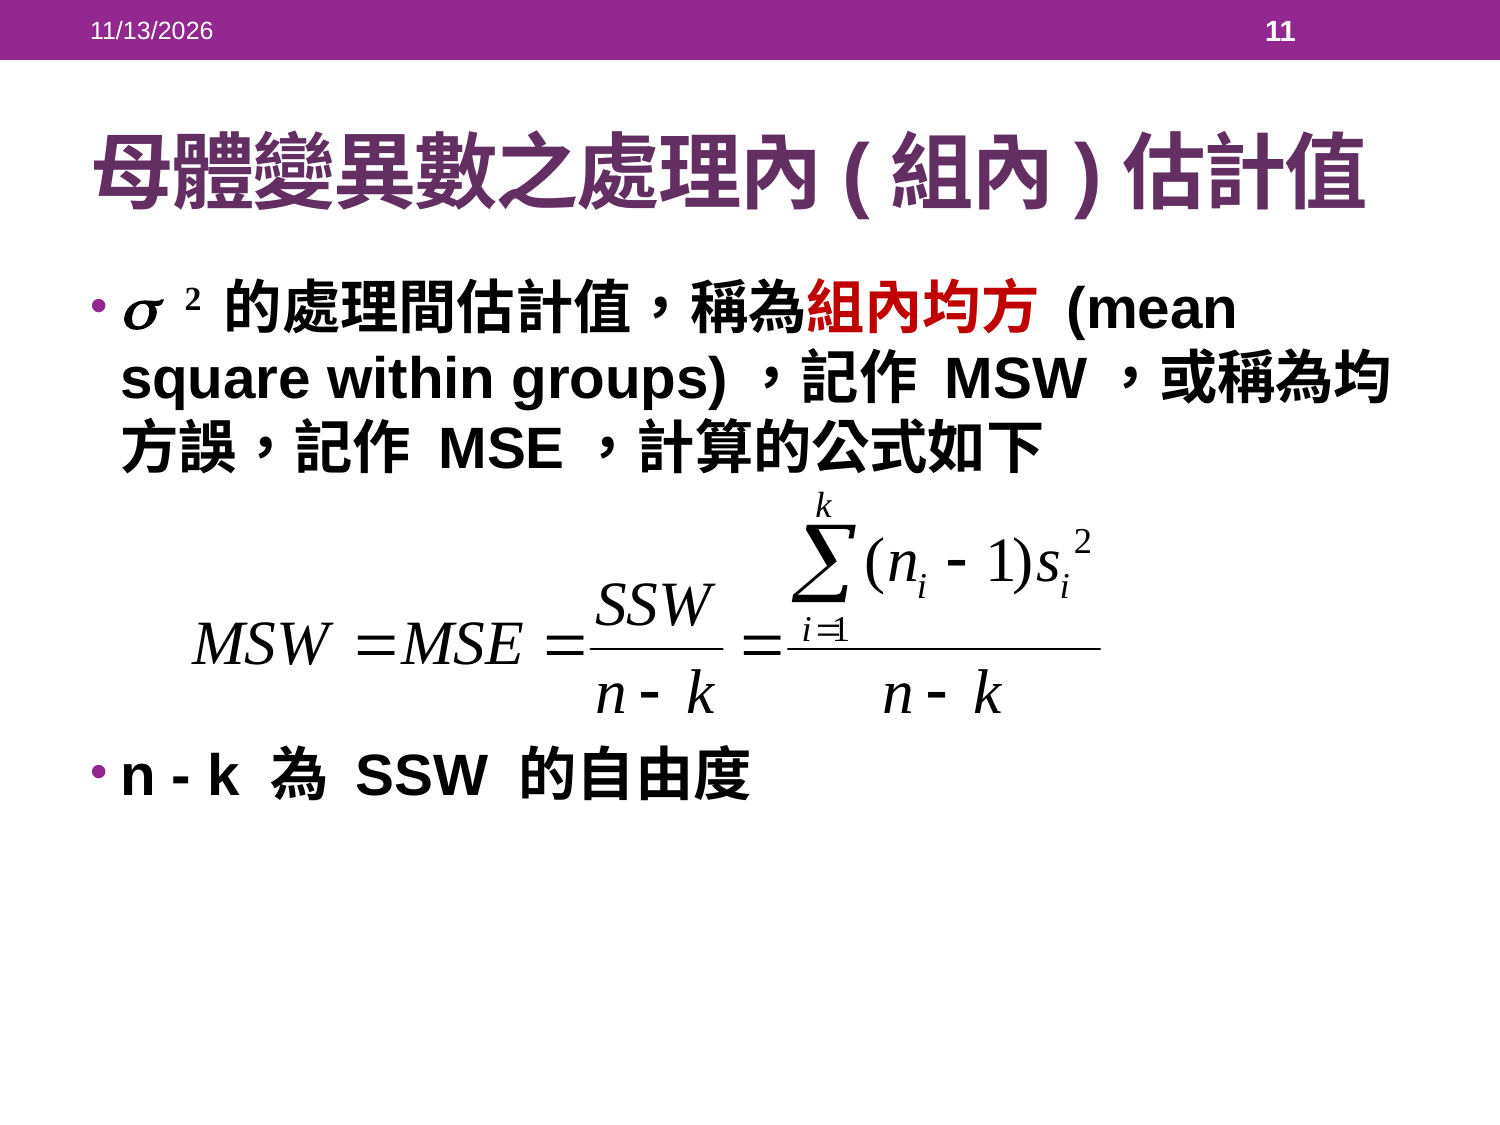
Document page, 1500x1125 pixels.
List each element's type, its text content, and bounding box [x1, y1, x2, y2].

slide_number 11 [1250, 3, 1425, 57]
list 2 的處理間估計值，稱為組內均方 (mean square within groups)，記作 MSW，或稱為均方誤，記作 MSE，計算的公式如下 n - k 為 SSW 的自由度 [75, 262, 1425, 1063]
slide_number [75, 3, 550, 57]
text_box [182, 479, 1111, 729]
title 母體變異數之處理內(組內)估計值 [75, 87, 1425, 250]
